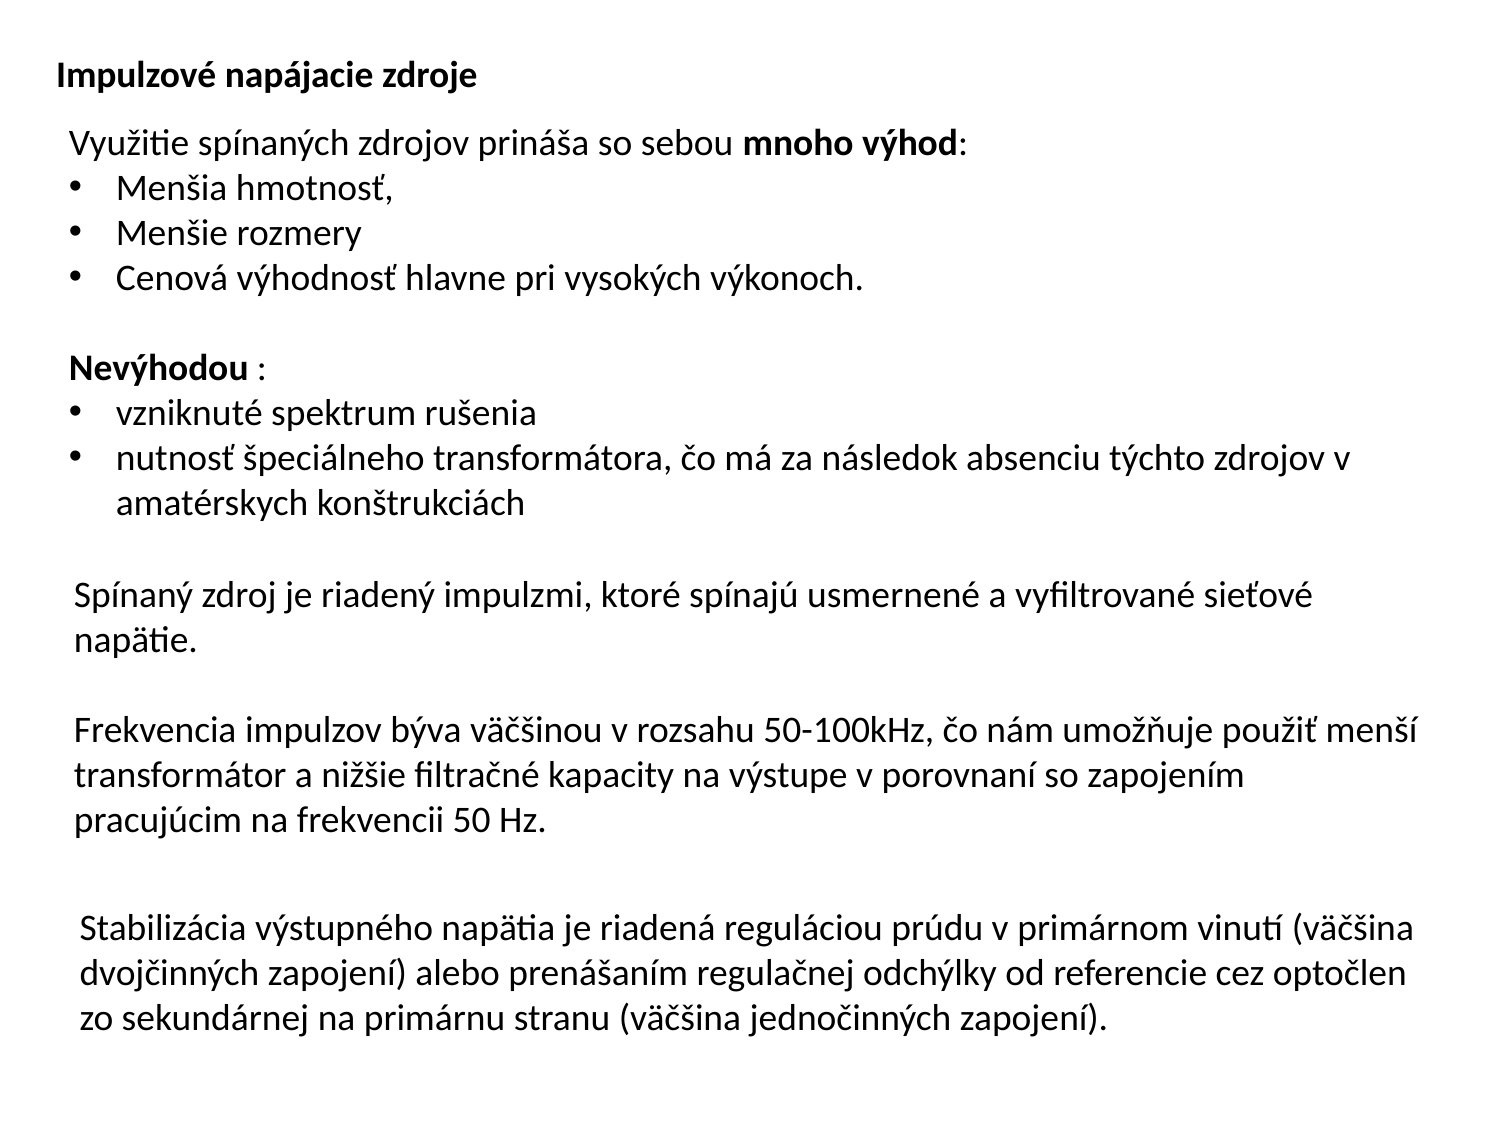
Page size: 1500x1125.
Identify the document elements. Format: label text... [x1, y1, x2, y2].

text_box Impulzové napájacie zdroje [41, 42, 1436, 103]
text_box Spínaný zdroj je riadený impulzmi, ktoré spínajú usmernené a vyfiltrované sieťové napätie. Frekvencia impulzov býva väčšinou v rozsahu 50-100kHz, čo nám umožňuje použiť menší transformátor a nižšie filtračné kapacity na výstupe v porovnaní so zapojením pracujúcim na frekvencii 50 Hz. [59, 562, 1436, 848]
text_box Stabilizácia výstupného napätia je riadená reguláciou prúdu v primárnom vinutí (väčšina dvojčinných zapojení) alebo prenášaním regulačnej odchýlky od referencie cez optočlen zo sekundárnej na primárnu stranu (väčšina jednočinných zapojení). [64, 895, 1436, 1045]
text_box [53, 122, 1328, 798]
text_box Využitie spínaných zdrojov prináša so sebou mnoho výhod: Menšia hmotnosť, Menšie rozmery Cenová výhodnosť hlavne pri vysokých výkonoch. Nevýhodou : vzniknuté spektrum rušenia nutnosť špeciálneho transformátora, čo má za následok absenciu týchto zdrojov v amatérskych konštrukciách [54, 110, 1436, 531]
